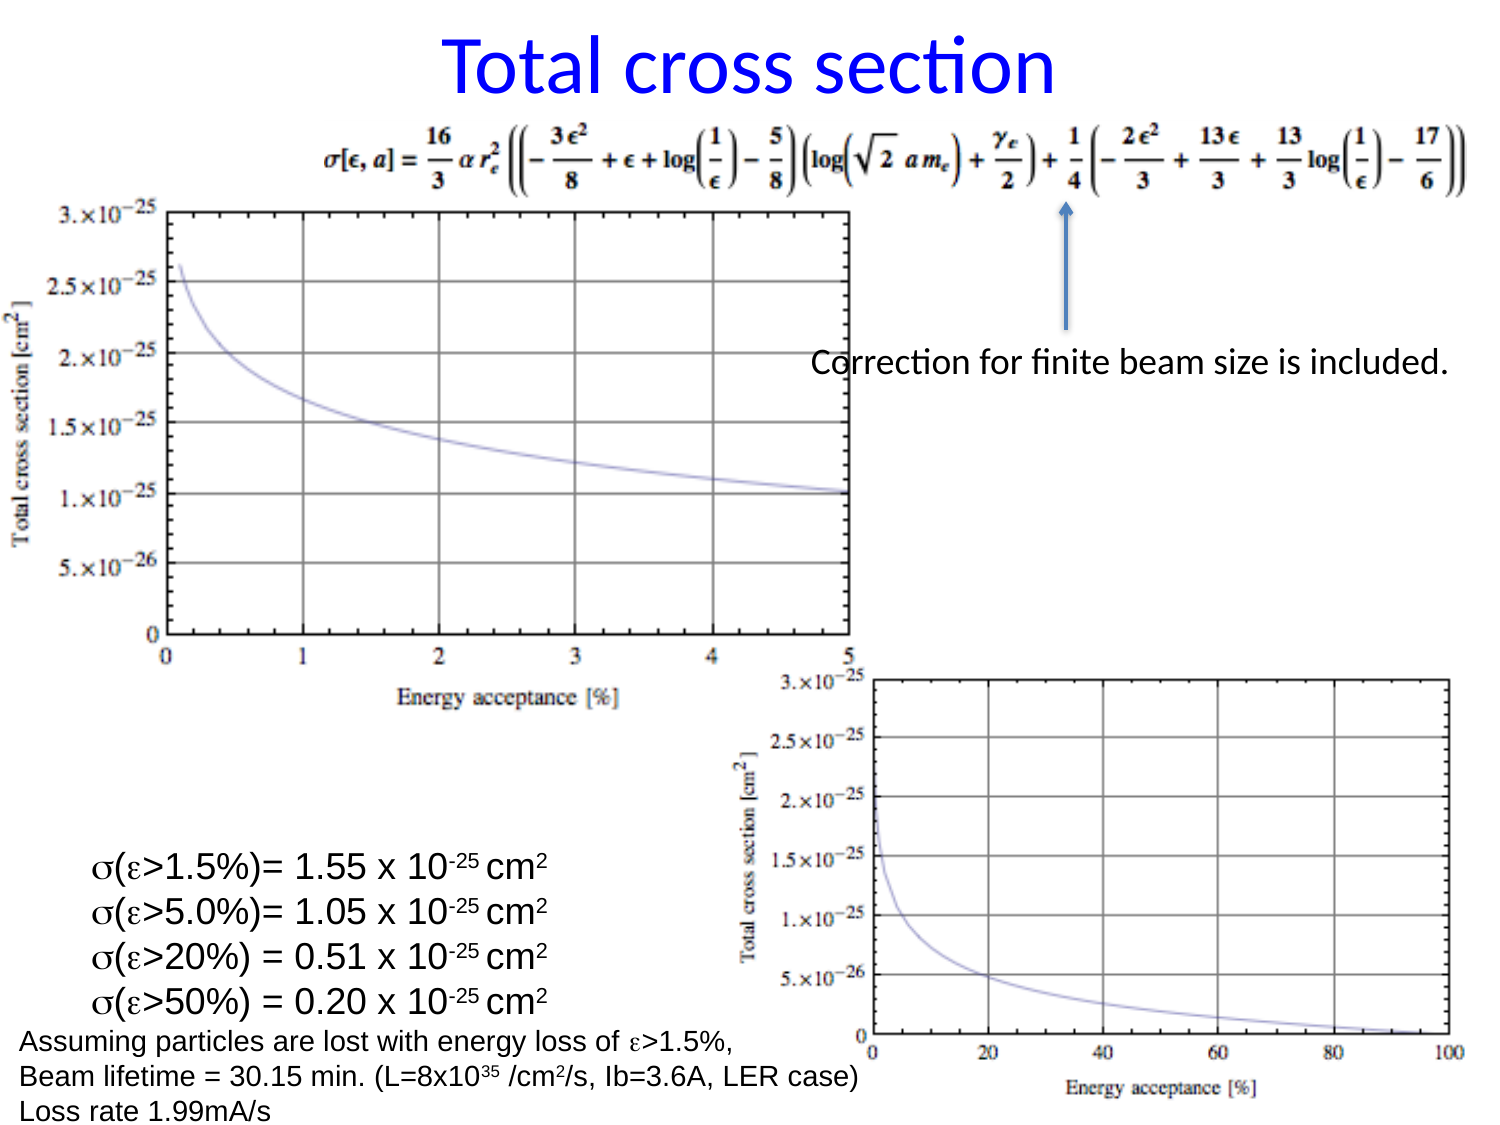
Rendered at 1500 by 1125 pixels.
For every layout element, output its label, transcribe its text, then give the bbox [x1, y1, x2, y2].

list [730, 473, 1467, 1125]
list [0, 0, 858, 936]
text_box Assuming particles are lost with energy loss of e>1.5%, Beam lifetime = 30.15 min. (L=8x1035 /cm2/s, Ib=3.6A, LER case) Loss rate 1.99mA/s [4, 1015, 725, 1125]
text_box s(e>1.5%)= 1.55 x 10-25 cm2 s(e>5.0%)= 1.05 x 10-25 cm2 s(e>20%) = 0.51 x 10-25 cm2 s(e>50%) = 0.20 x 10-25 cm2 [76, 943, 574, 1015]
picture [324, 119, 1467, 202]
title Total cross section [862, 0, 1425, 118]
text_box Correction for finite beam size is included. [862, 329, 1466, 390]
